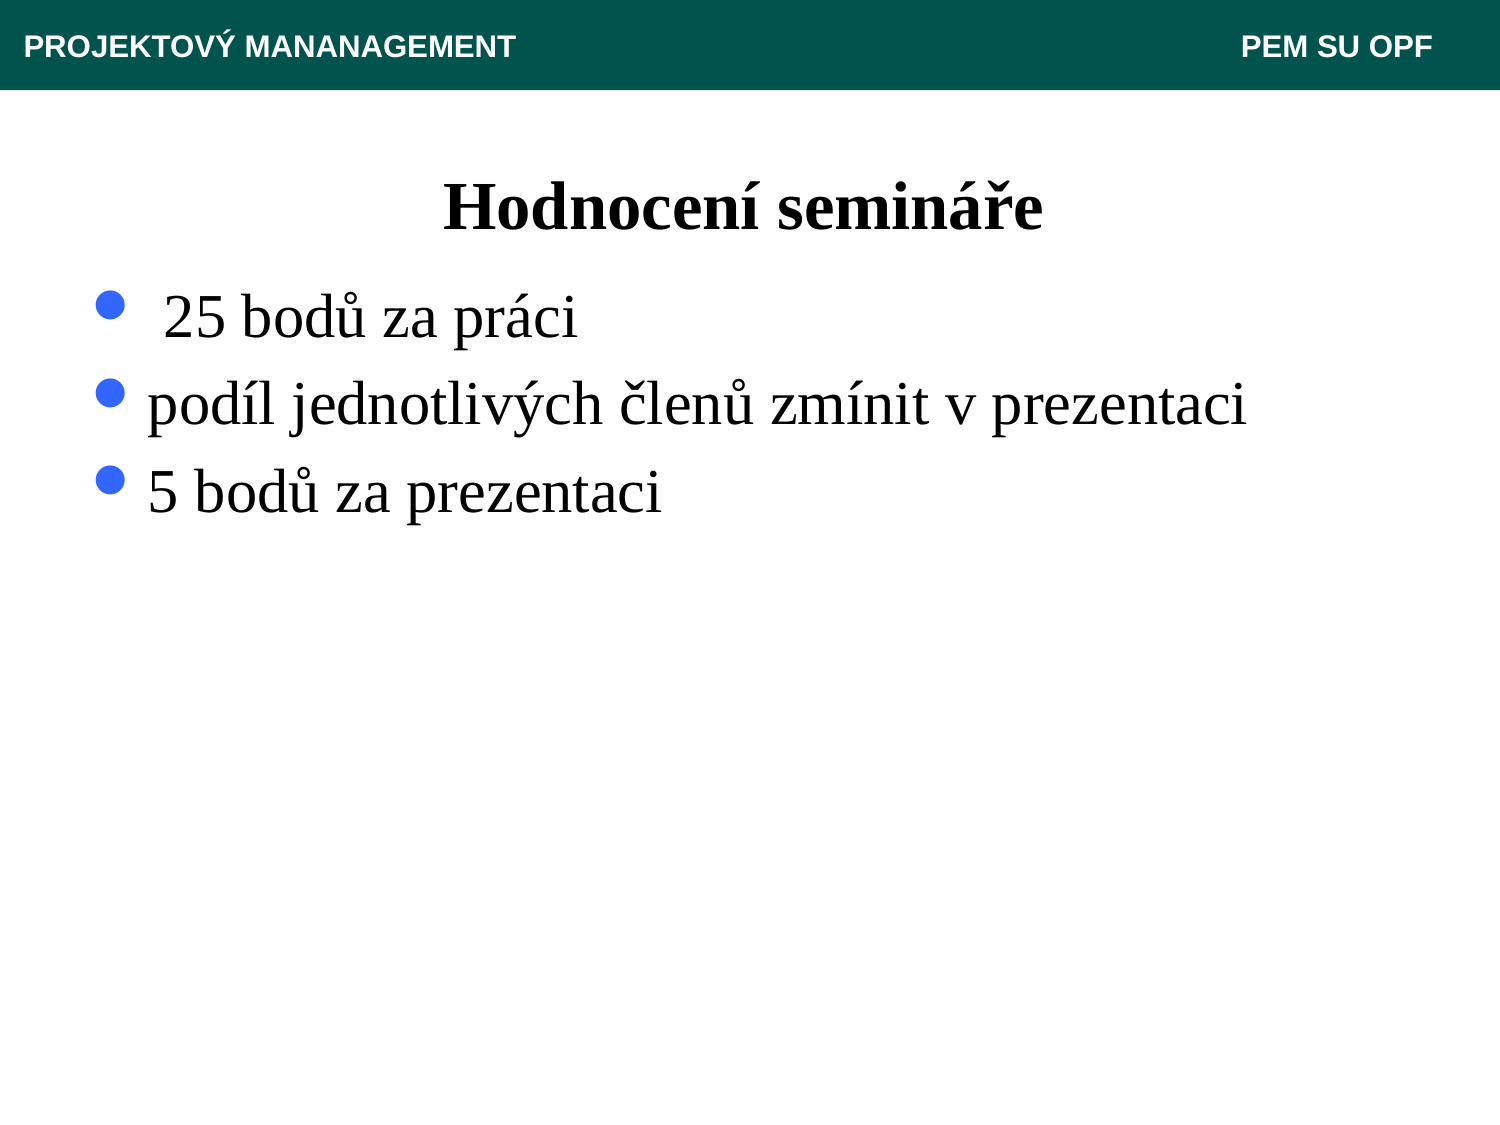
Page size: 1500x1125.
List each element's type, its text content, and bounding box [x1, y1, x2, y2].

title Hodnocení semináře [106, 101, 1382, 266]
list 25 bodů za práci podíl jednotlivých členů zmínit v prezentaci 5 bodů za prezentaci [76, 266, 1412, 1107]
text_box PROJEKTOVÝ MANANAGEMENT PEM SU OPF [0, 0, 1500, 92]
